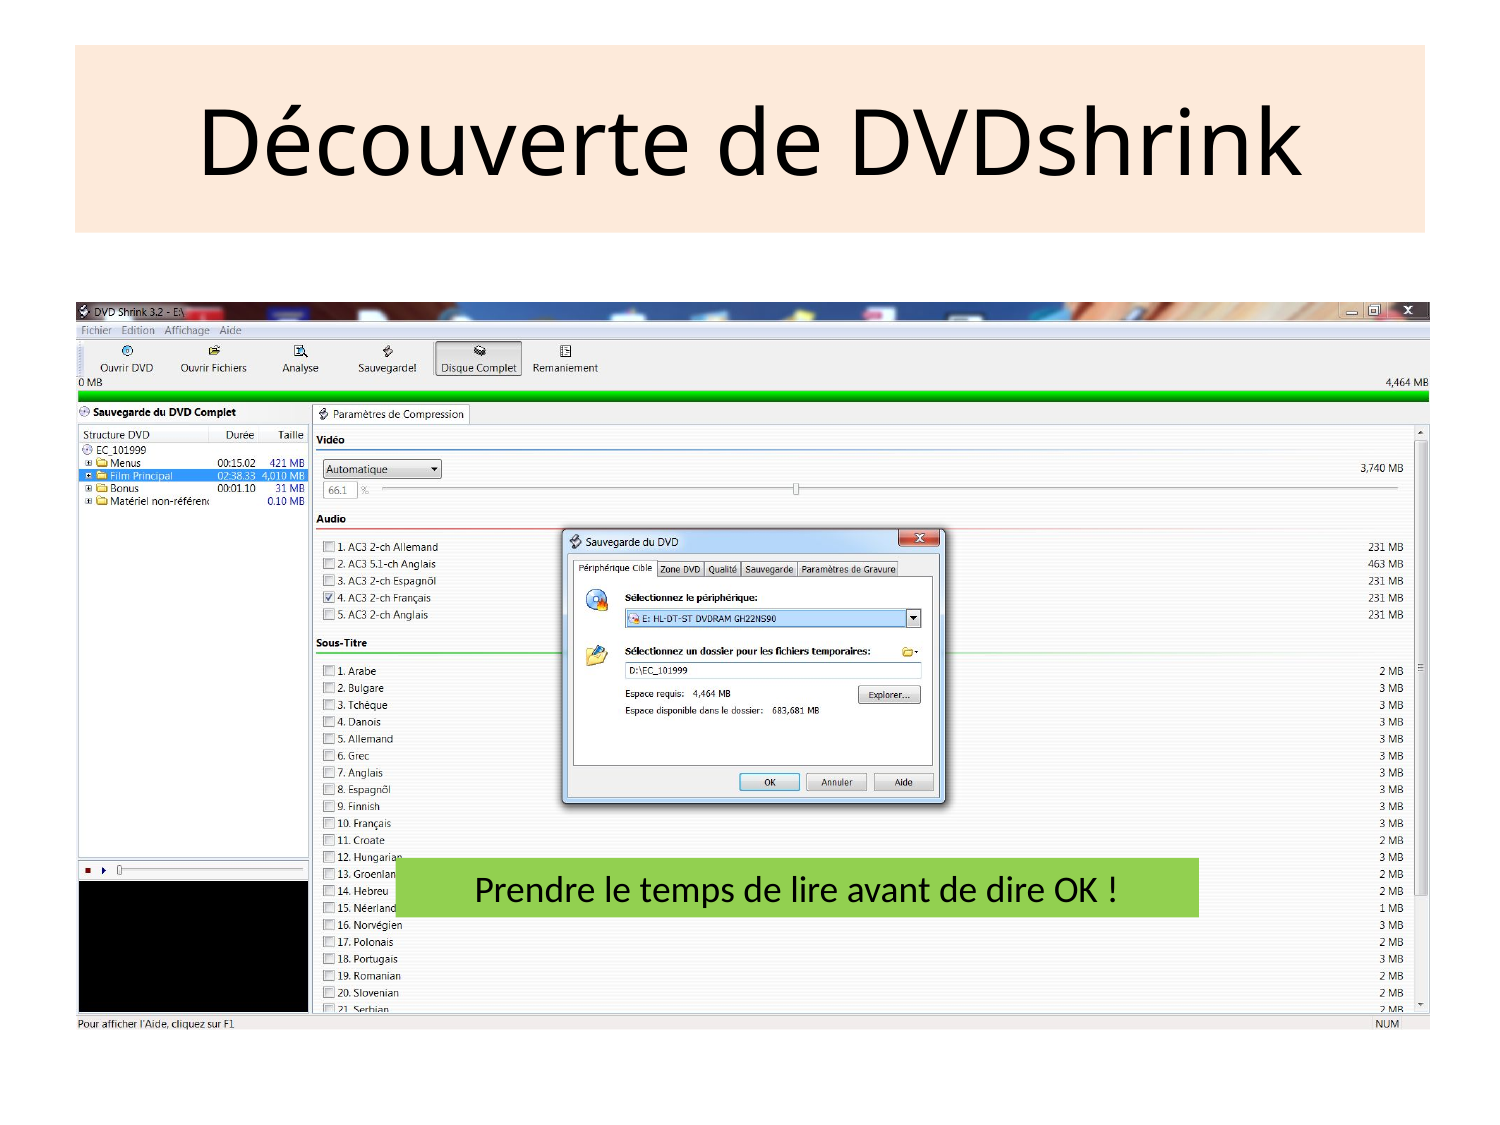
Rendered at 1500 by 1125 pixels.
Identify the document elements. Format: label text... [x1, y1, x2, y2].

title Découverte de DVDshrink [75, 45, 1425, 233]
picture [76, 302, 1430, 1031]
